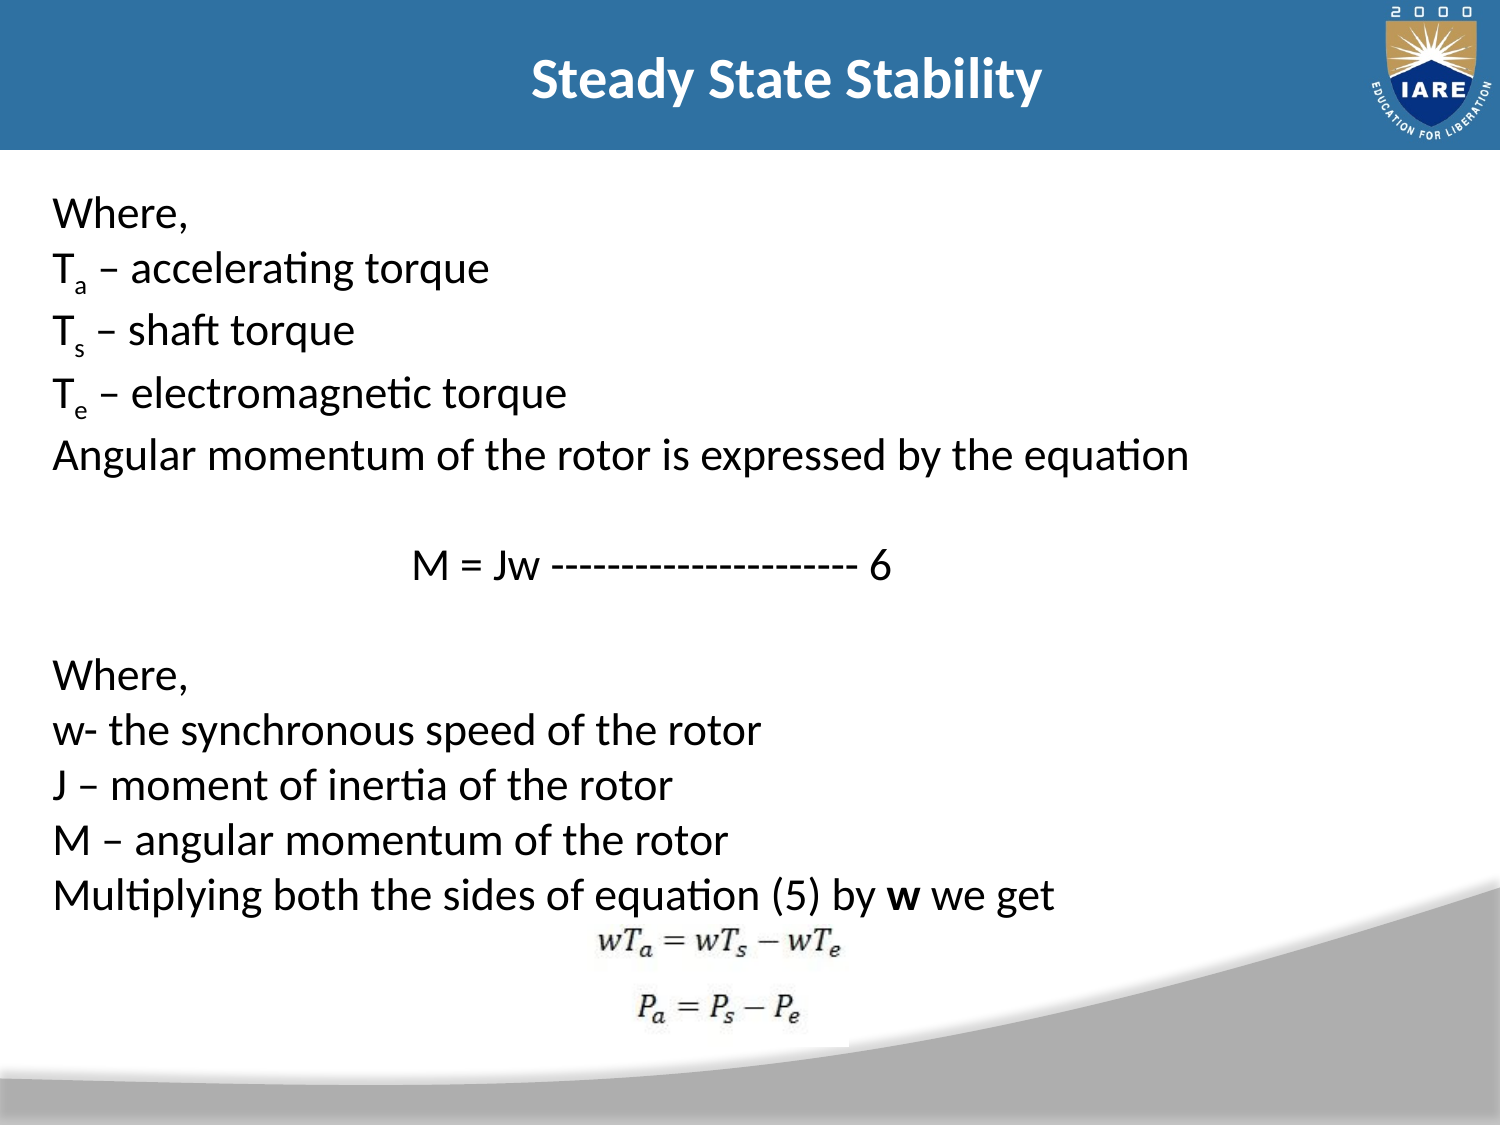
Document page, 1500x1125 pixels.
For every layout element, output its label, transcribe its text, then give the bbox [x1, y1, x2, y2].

picture [1362, 0, 1500, 148]
text_box Steady State Stability [0, 0, 1352, 151]
picture [587, 924, 849, 1048]
text_box Where, Ta – accelerating torque Ts – shaft torque Te – electromagnetic torque Angular momentum of the rotor is expressed by the equation M = Jw ---------------------- 6 Where, w- the synchronous speed of the rotor J – moment of inertia of the rotor M – angular momentum of the rotor Multiplying both the sides of equation (5) by w we get [37, 174, 1388, 1038]
